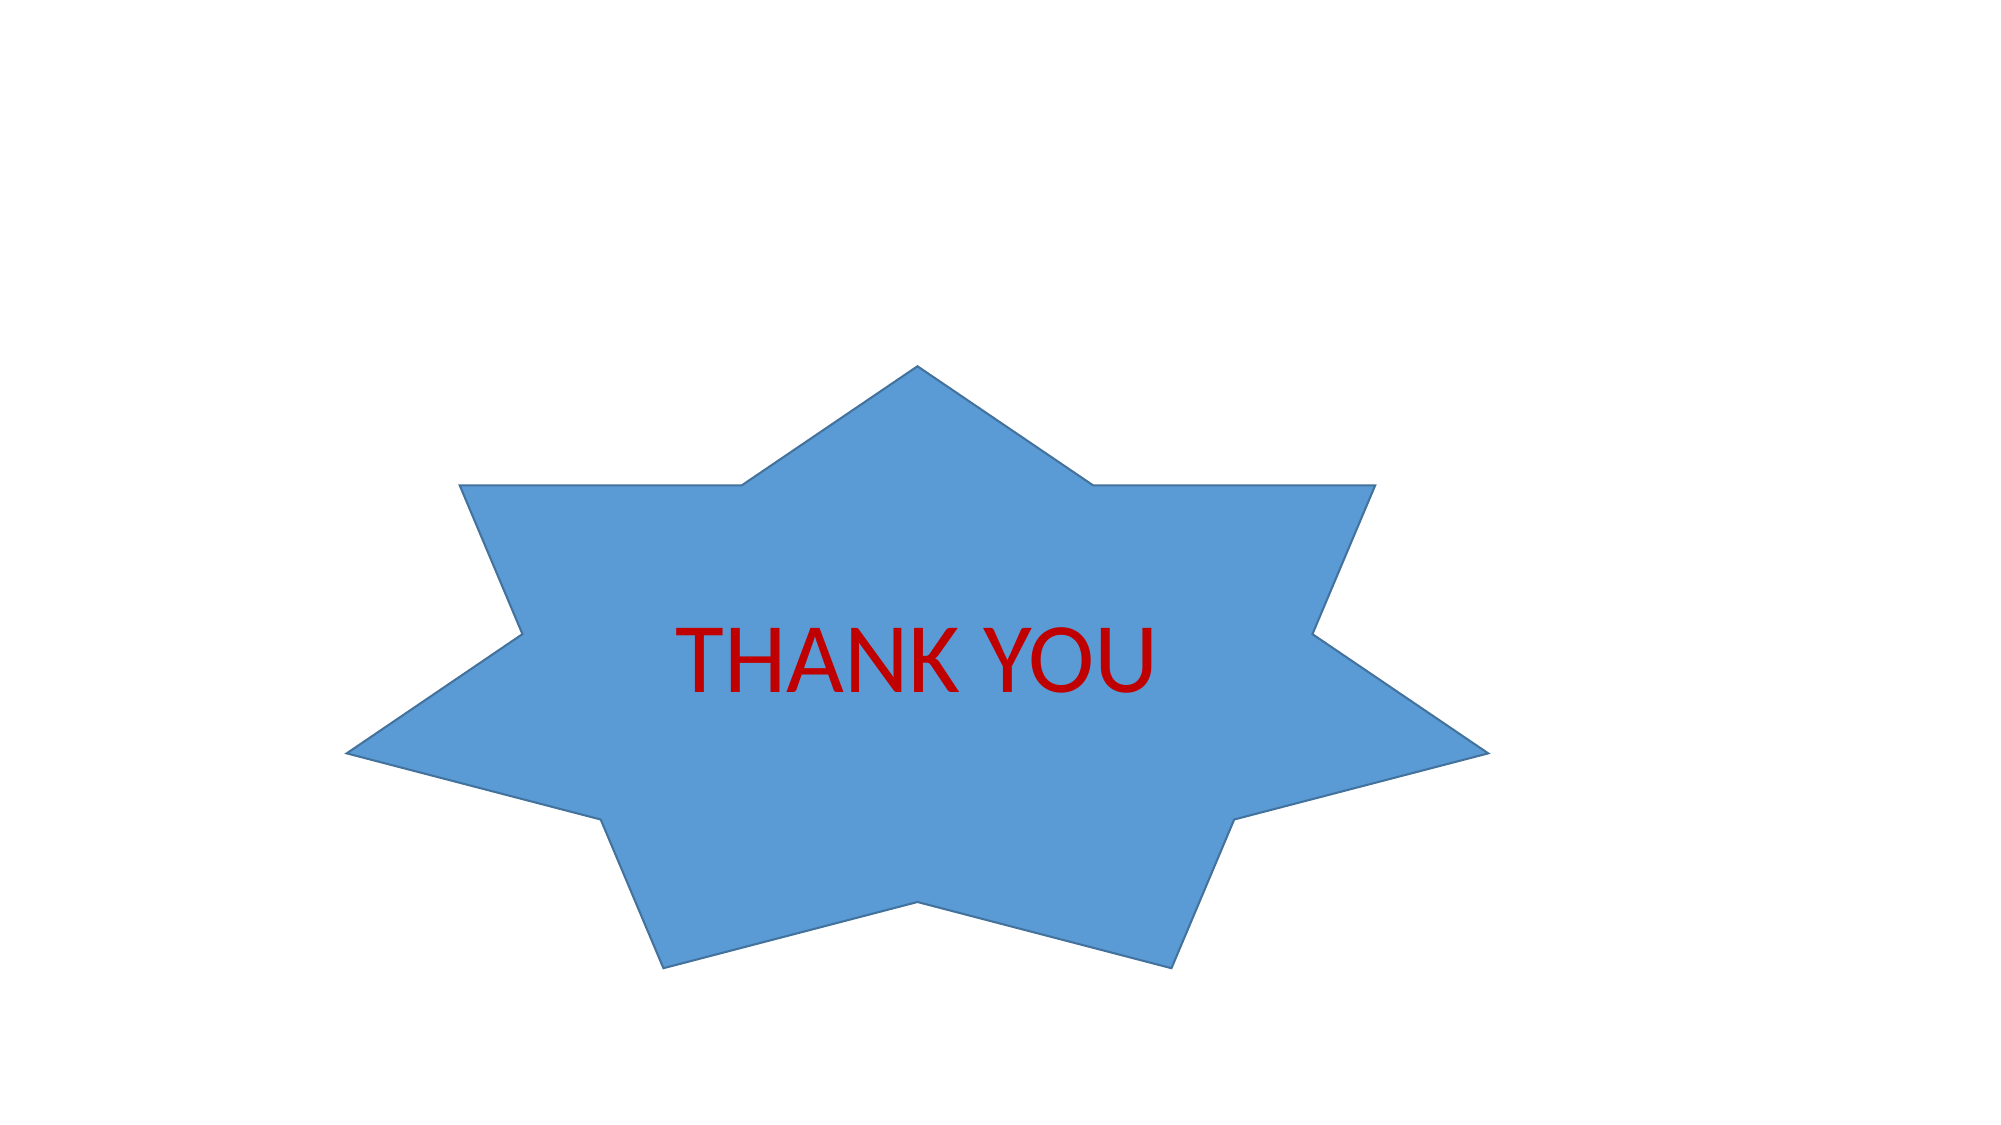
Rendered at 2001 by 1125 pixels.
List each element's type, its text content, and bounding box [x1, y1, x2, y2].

text_box THANK YOU [344, 365, 1491, 970]
